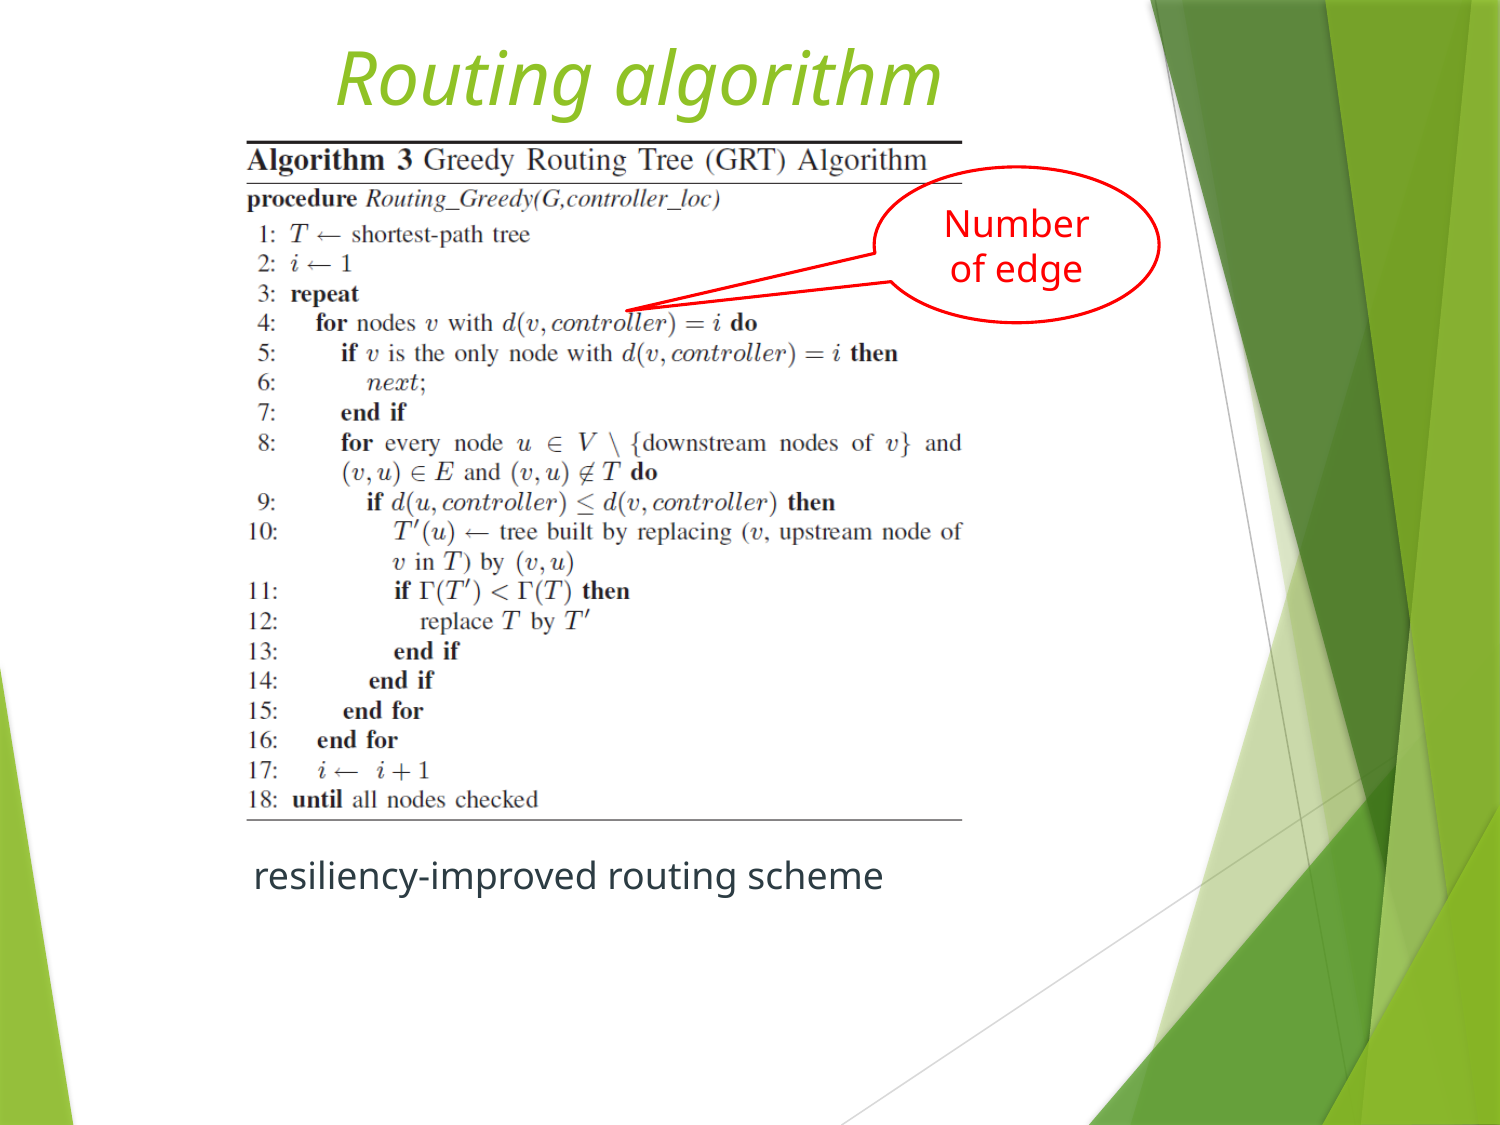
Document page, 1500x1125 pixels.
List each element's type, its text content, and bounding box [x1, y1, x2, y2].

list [238, 130, 974, 827]
text_box resiliency-improved routing scheme [238, 844, 989, 905]
title Routing algorithm [68, 22, 1211, 240]
text_box Number of edge [979, 165, 1161, 325]
